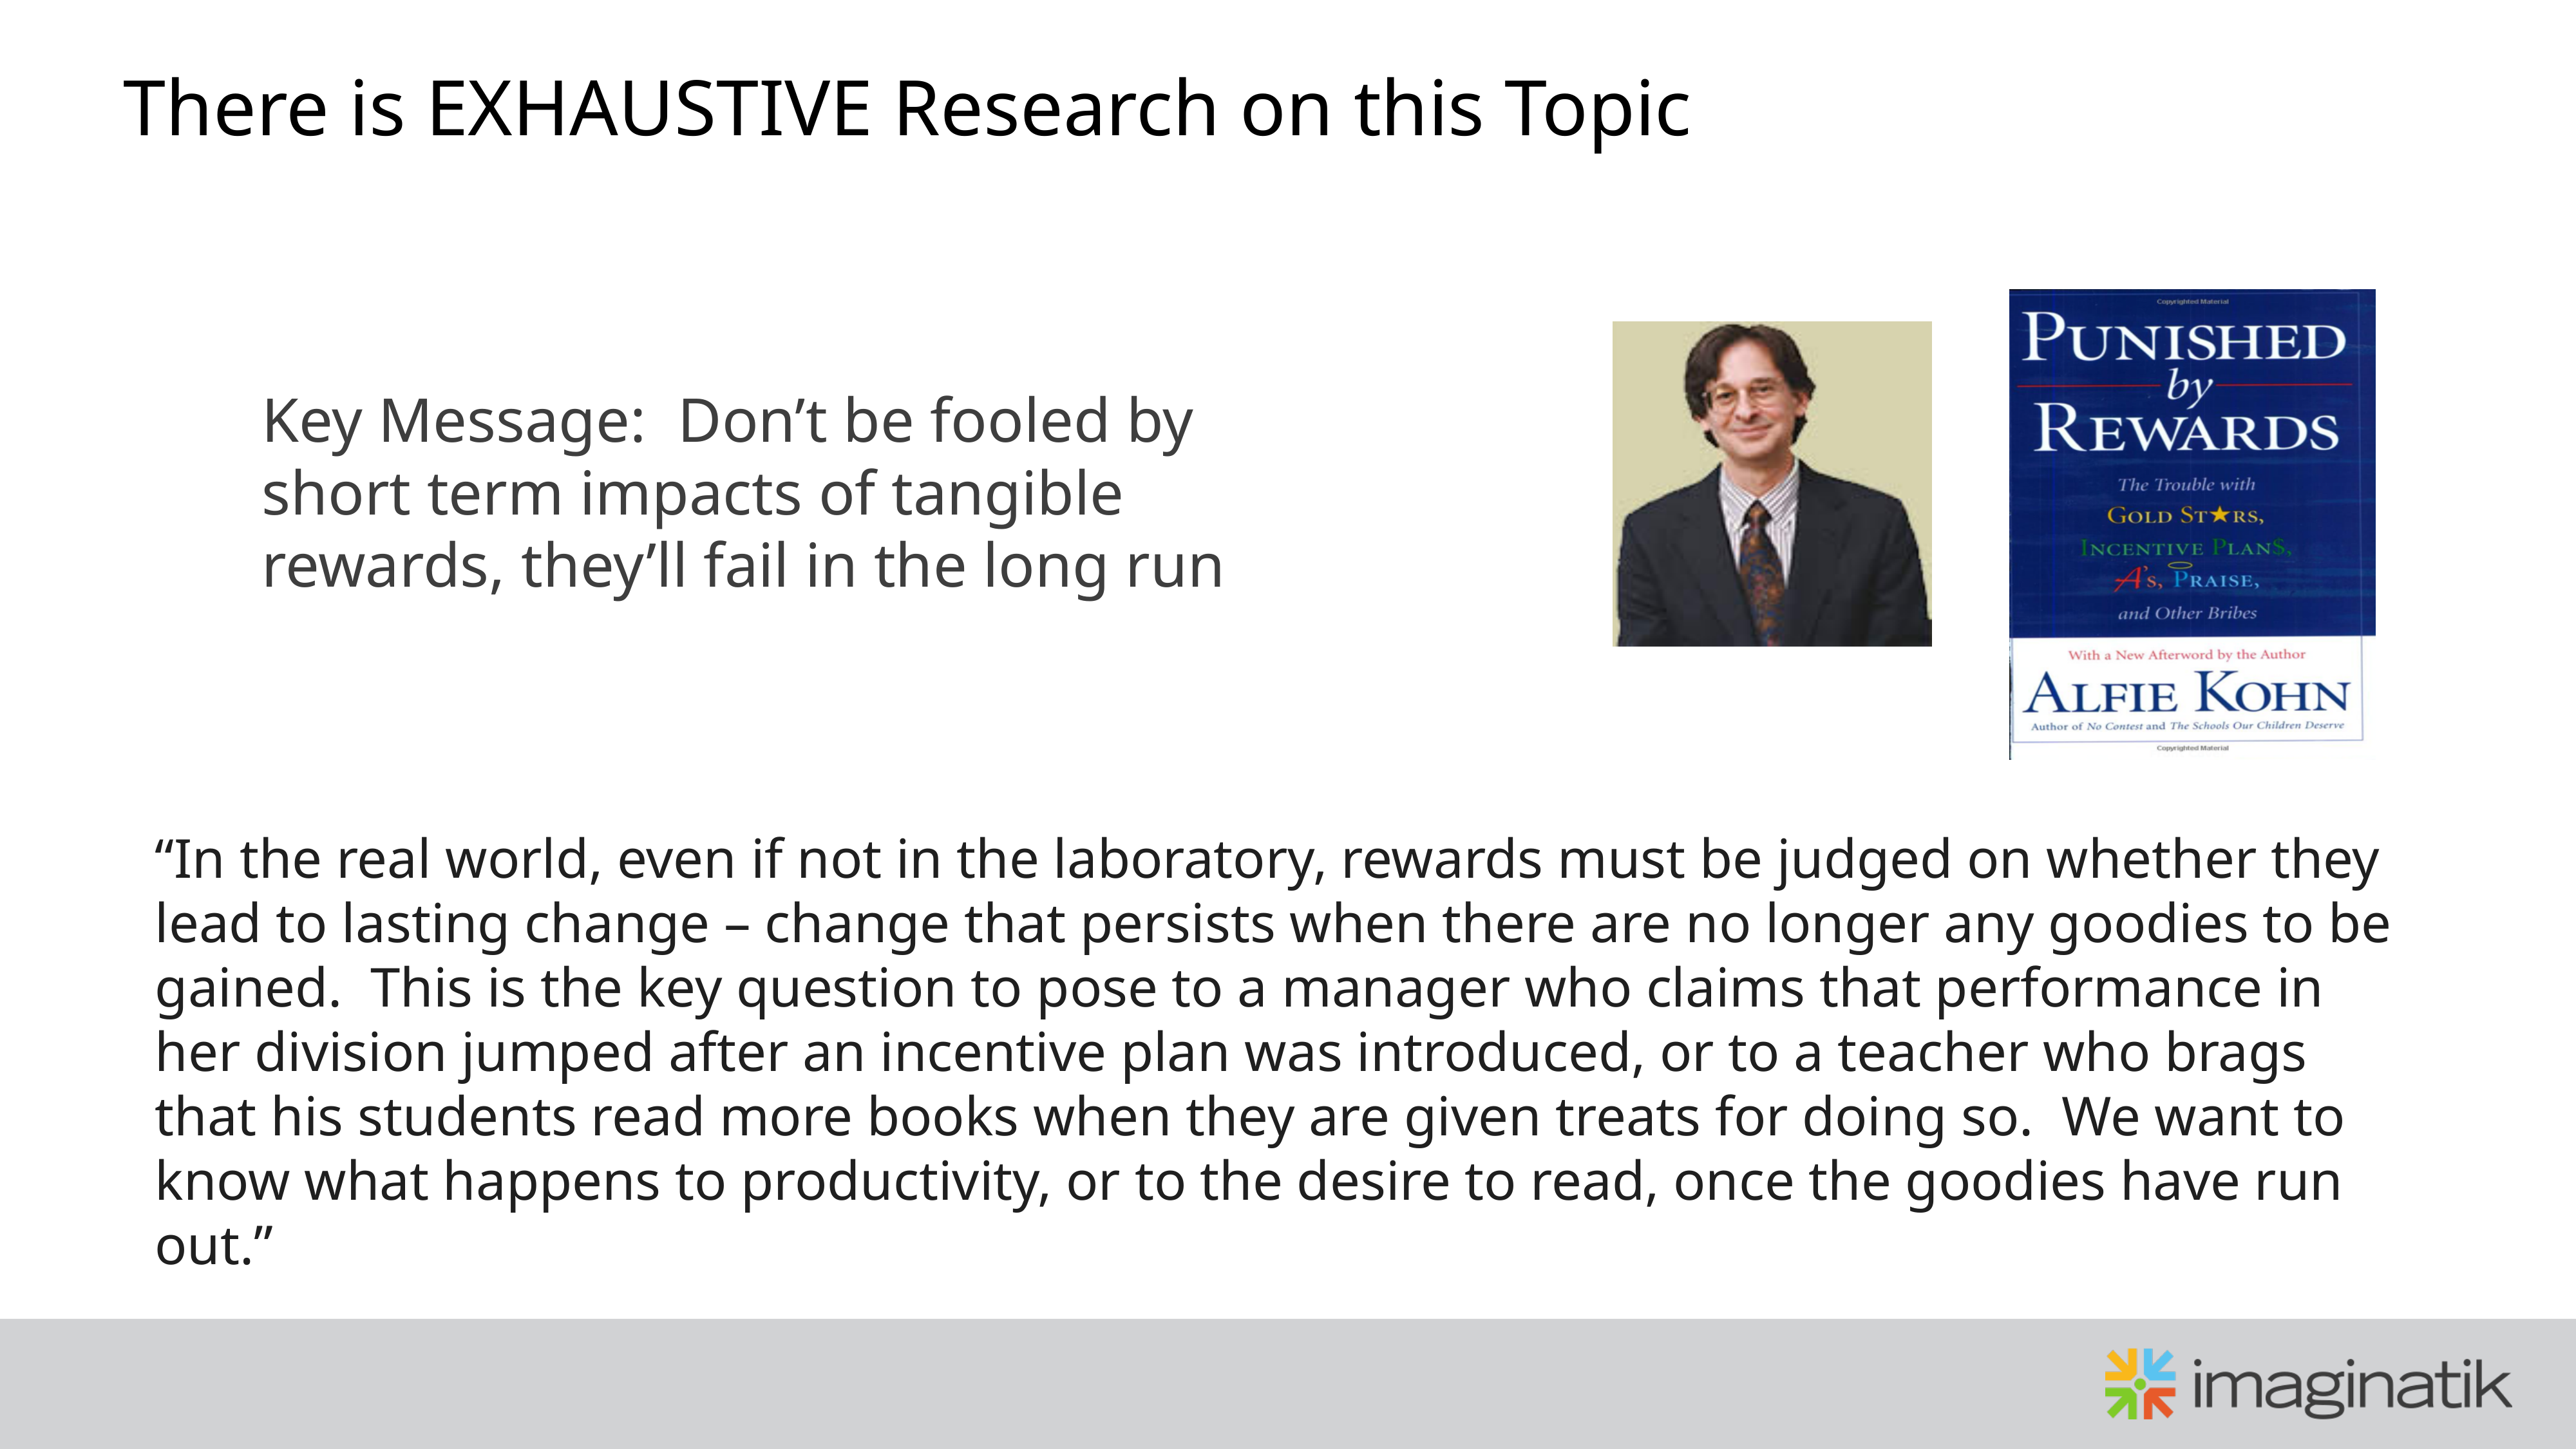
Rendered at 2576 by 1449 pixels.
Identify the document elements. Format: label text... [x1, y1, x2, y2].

picture [2009, 289, 2376, 761]
text_box Key Message: Don’t be fooled by short term impacts of tangible rewards, they’ll fail in the long run [214, 370, 1374, 611]
picture [2105, 1348, 2512, 1419]
title There is EXHAUSTIVE Research on this Topic [123, 69, 2443, 156]
picture [1613, 321, 1933, 647]
list “In the real world, even if not in the laboratory, rewards must be judged on whether they lead to lasting change – change that persists when there are no longer any goodies to be gained. This is the key question to pose to a manager who claims that performance in her division jumped after an incentive plan was introduced, or to a teacher who brags that his students read more books when they are given treats for doing so. We want to know what happens to productivity, or to the desire to read, once the goodies have run out.” [149, 813, 2459, 1273]
